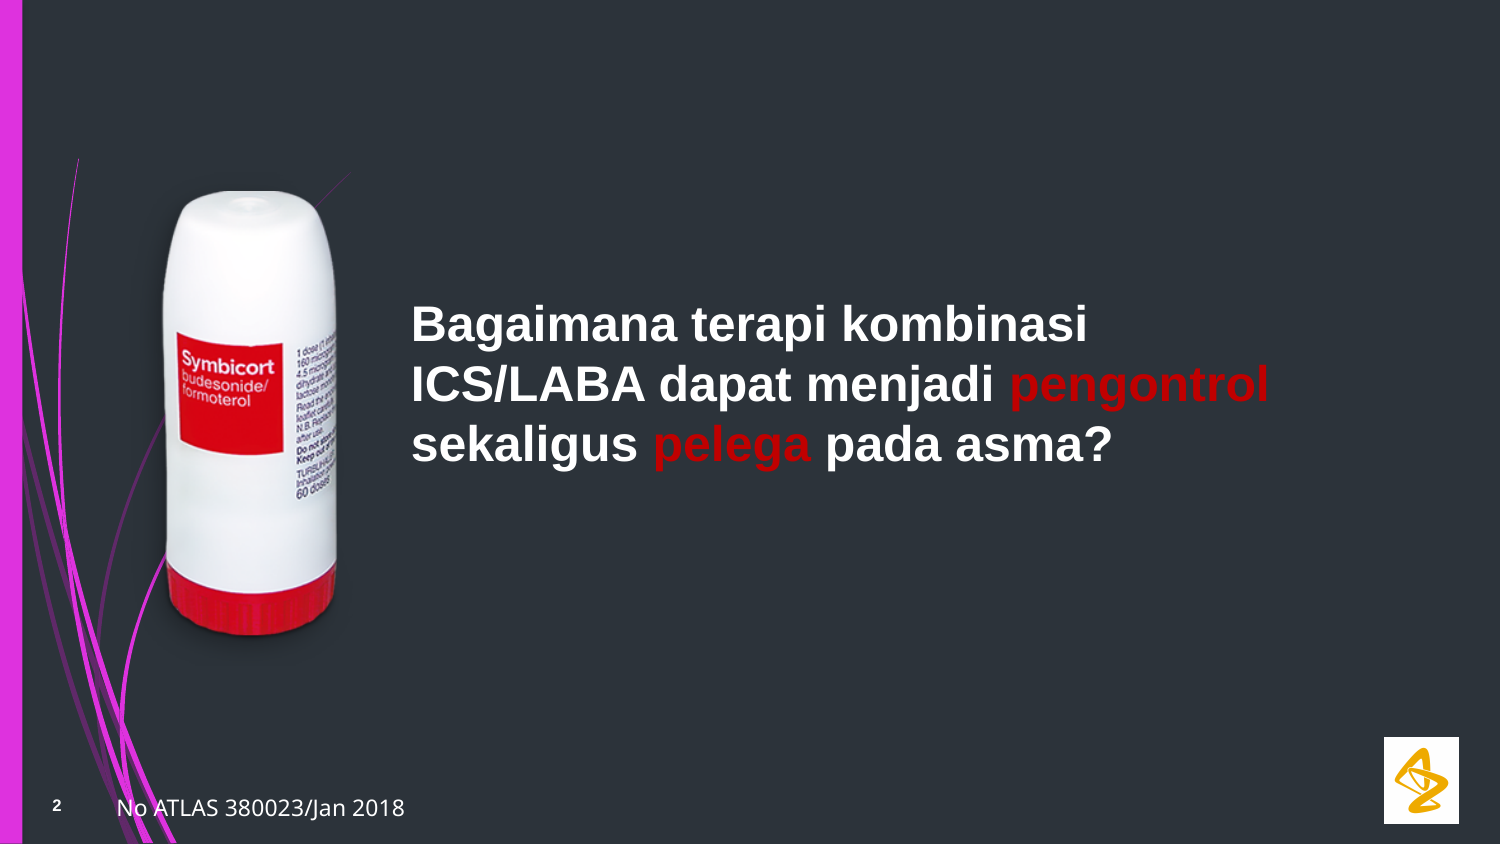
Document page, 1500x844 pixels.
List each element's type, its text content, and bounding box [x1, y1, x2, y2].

list Bagaimana terapi kombinasi ICS/LABA dapat menjadi pengontrol sekaligus pelega pada asma? [395, 284, 1330, 488]
picture [1384, 737, 1459, 824]
slide_number 2 [52, 795, 101, 822]
text_box No ATLAS 380023/Jan 2018 [101, 786, 774, 829]
picture [116, 163, 383, 666]
